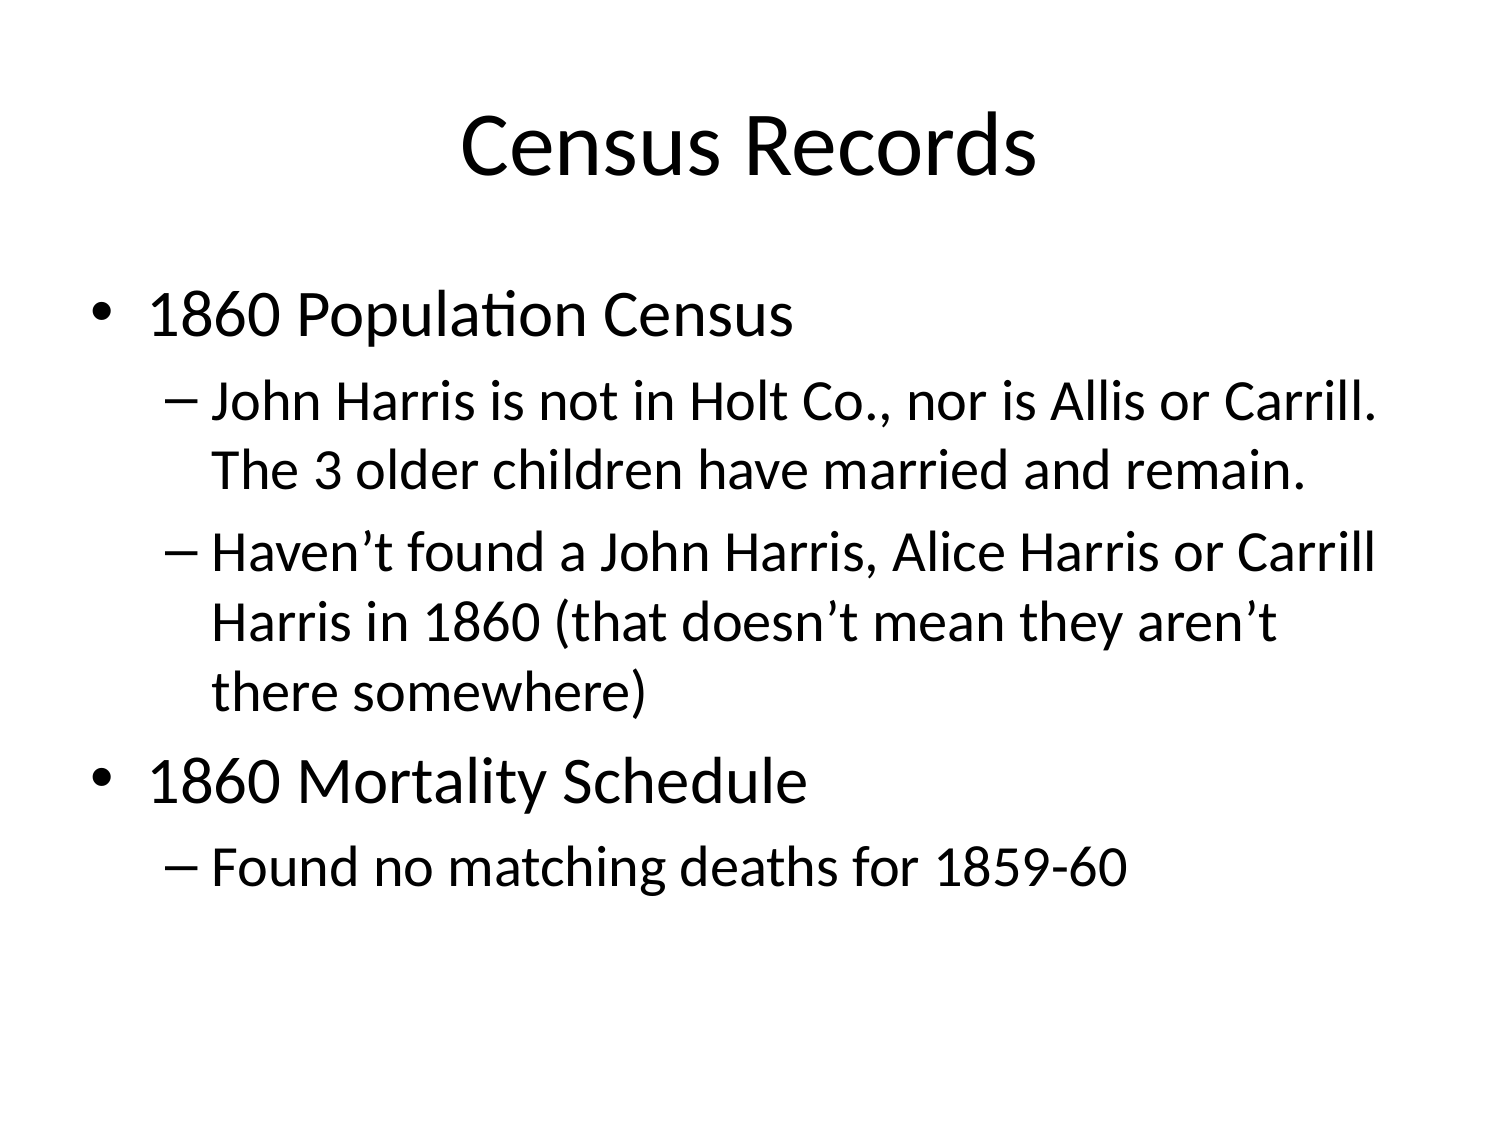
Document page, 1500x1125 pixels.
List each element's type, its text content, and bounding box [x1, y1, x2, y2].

list 1860 Population Census John Harris is not in Holt Co., nor is Allis or Carrill. The 3 older children have married and remain. Haven’t found a John Harris, Alice Harris or Carrill Harris in 1860 (that doesn’t mean they aren’t there somewhere) 1860 Mortality Schedule Found no matching deaths for 1859-60 [75, 262, 1425, 1005]
title Census Records [75, 45, 1425, 233]
